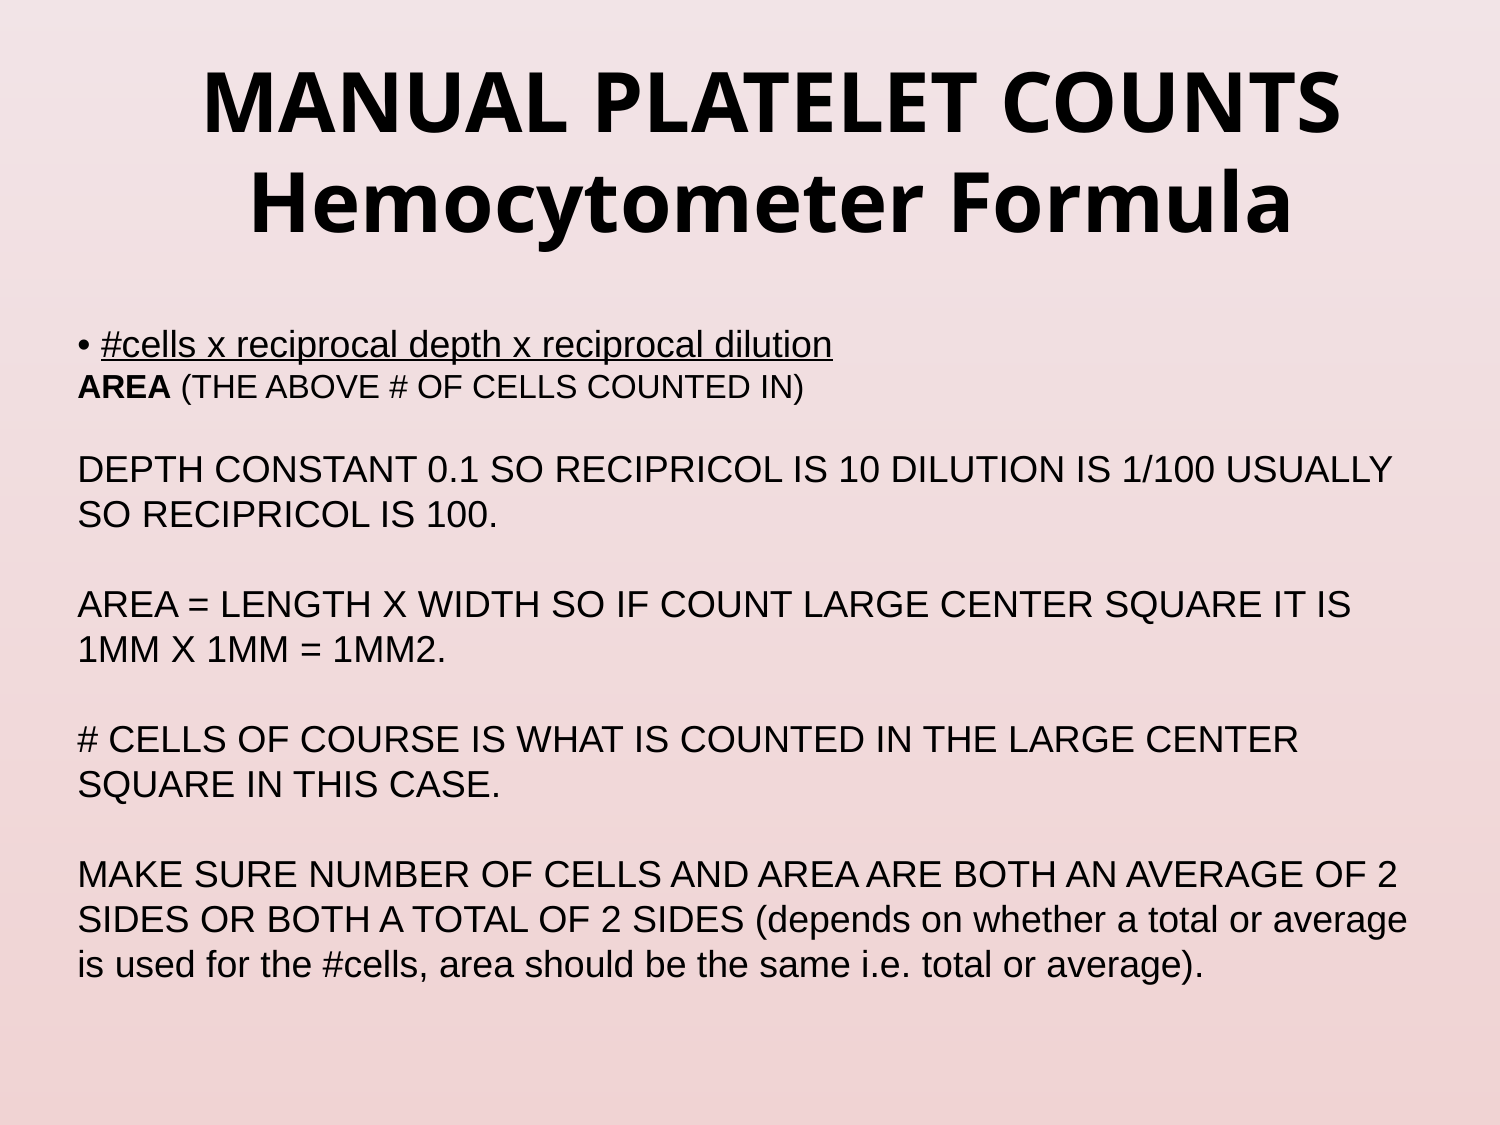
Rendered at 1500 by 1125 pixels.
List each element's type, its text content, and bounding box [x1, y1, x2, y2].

title MANUAL PLATELET COUNTS Hemocytometer Formula [99, 24, 1450, 273]
text_box • #cells x reciprocal depth x reciprocal dilution AREA (THE ABOVE # OF CELLS COUNTED IN) DEPTH CONSTANT 0.1 SO RECIPRICOL IS 10 DILUTION IS 1/100 USUALLY SO RECIPRICOL IS 100. AREA = LENGTH X WIDTH SO IF COUNT LARGE CENTER SQUARE IT IS 1MM X 1MM = 1MM2. # CELLS OF COURSE IS WHAT IS COUNTED IN THE LARGE CENTER SQUARE IN THIS CASE. MAKE SURE NUMBER OF CELLS AND AREA ARE BOTH AN AVERAGE OF 2 SIDES OR BOTH A TOTAL OF 2 SIDES (depends on whether a total or average is used for the #cells, area should be the same i.e. total or average). [62, 312, 1450, 993]
